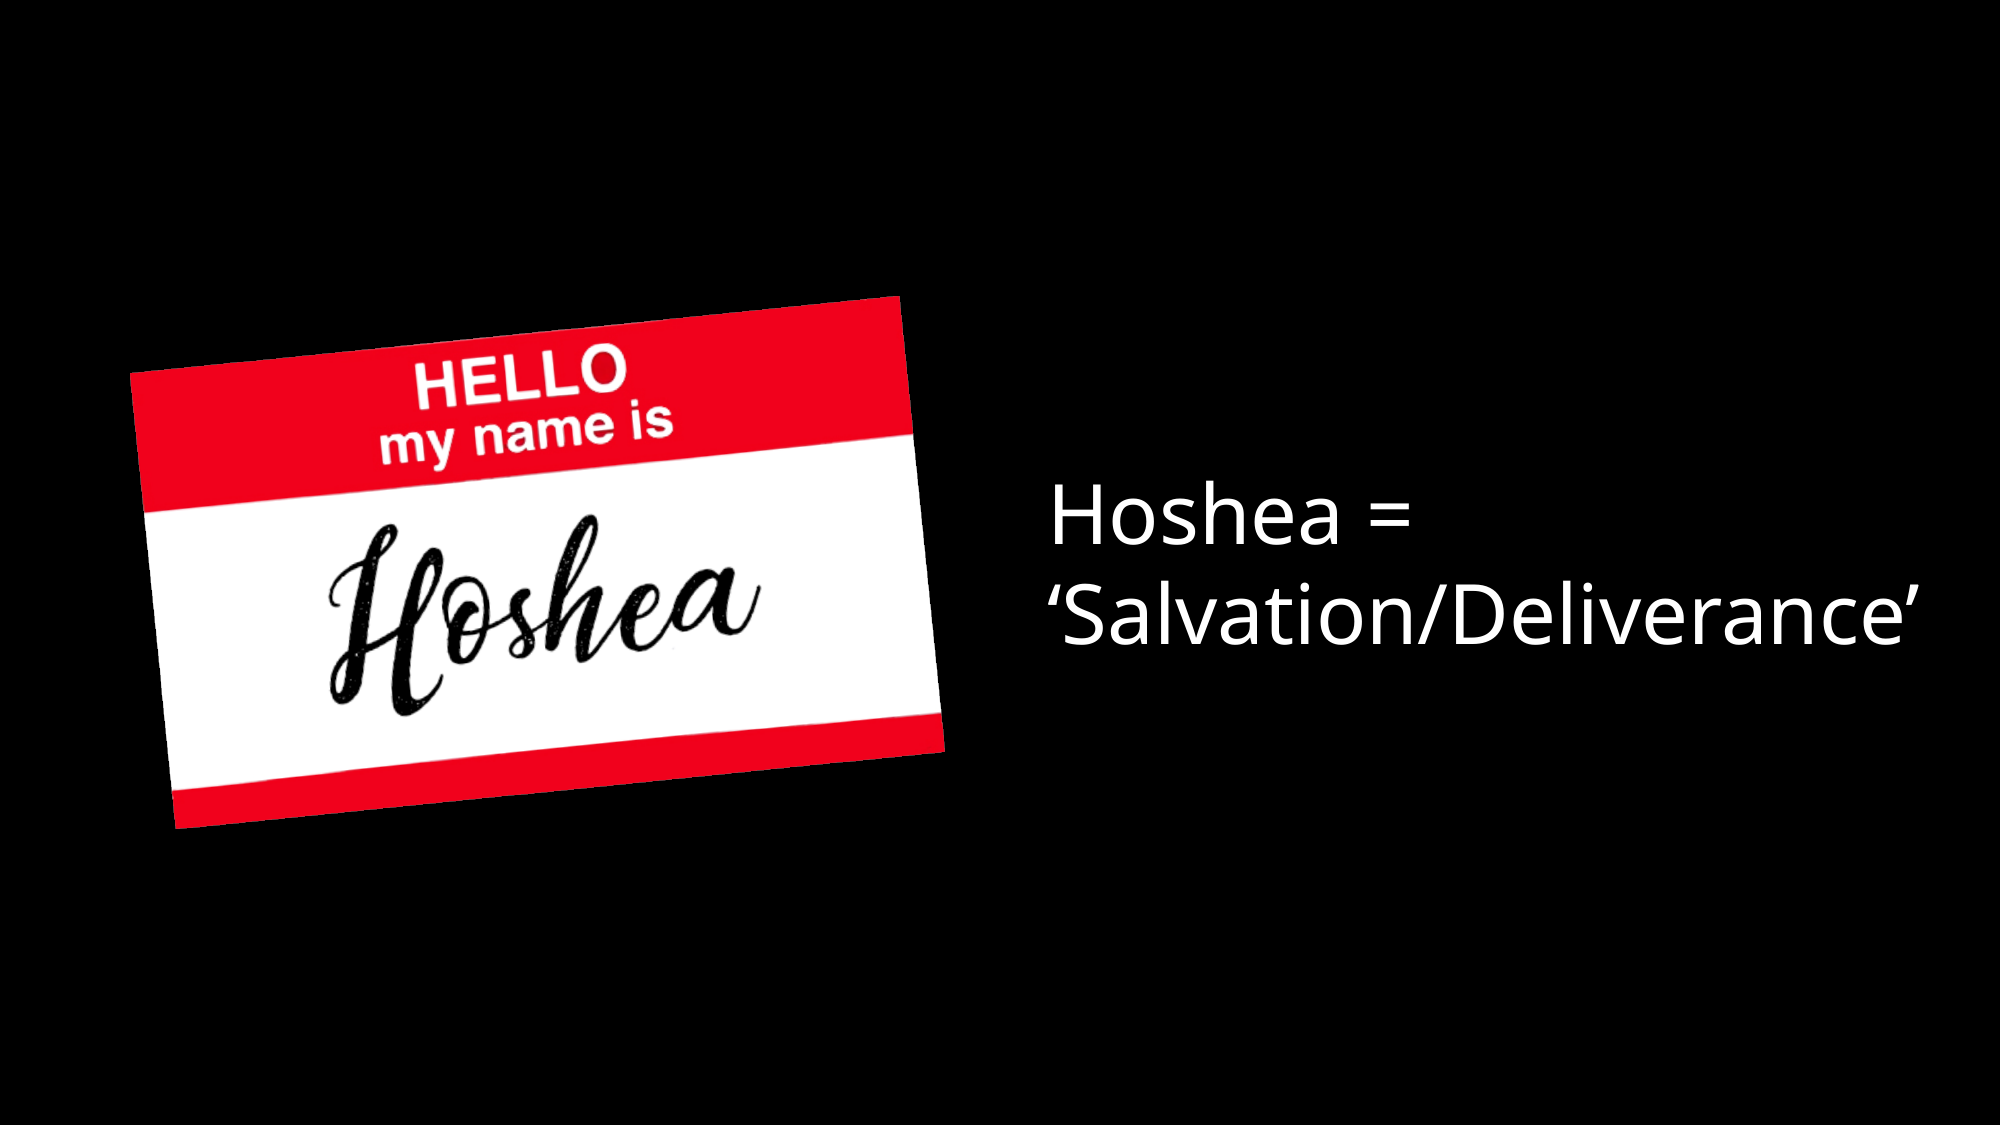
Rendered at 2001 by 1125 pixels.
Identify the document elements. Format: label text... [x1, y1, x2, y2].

picture [130, 296, 944, 828]
text_box Hoshea = ‘Salvation/Deliverance’ [1032, 453, 1936, 669]
